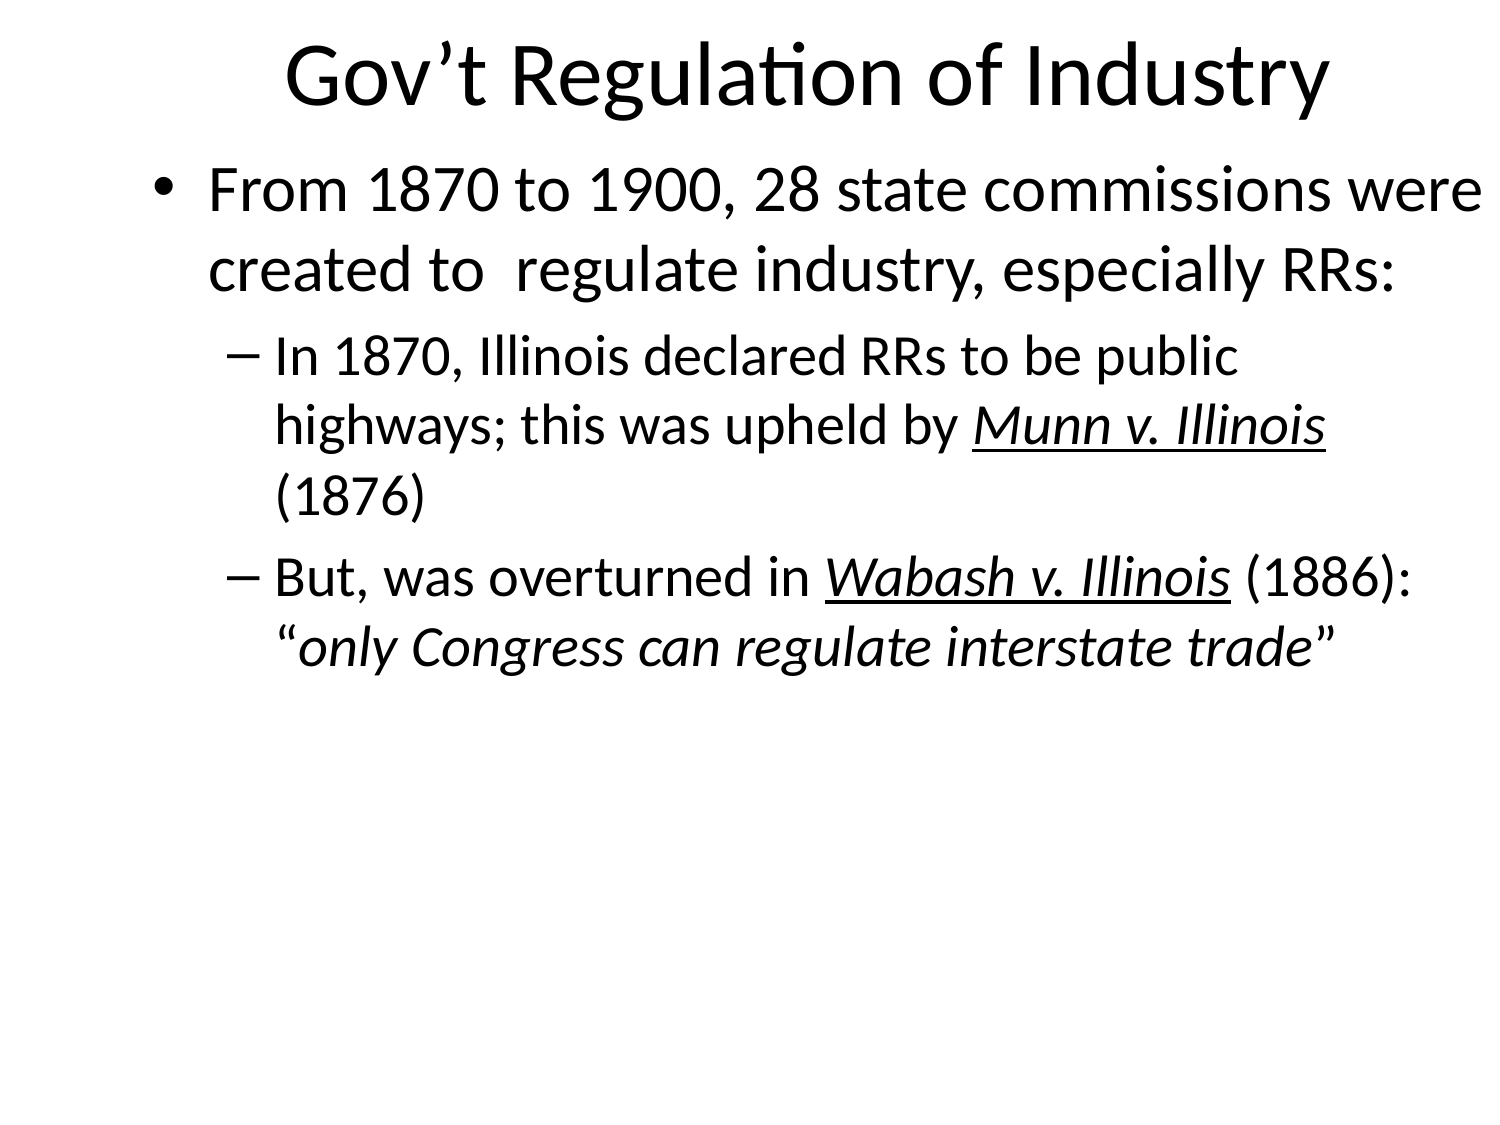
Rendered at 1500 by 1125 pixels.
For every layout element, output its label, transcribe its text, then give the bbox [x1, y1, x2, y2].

list From 1870 to 1900, 28 state commissions were created to regulate industry, especially RRs: In 1870, Illinois declared RRs to be public highways; this was upheld by Munn v. Illinois (1876) But, was overturned in Wabash v. Illinois (1886): “only Congress can regulate interstate trade” [137, 137, 1500, 1125]
title Gov’t Regulation of Industry [137, 0, 1500, 137]
